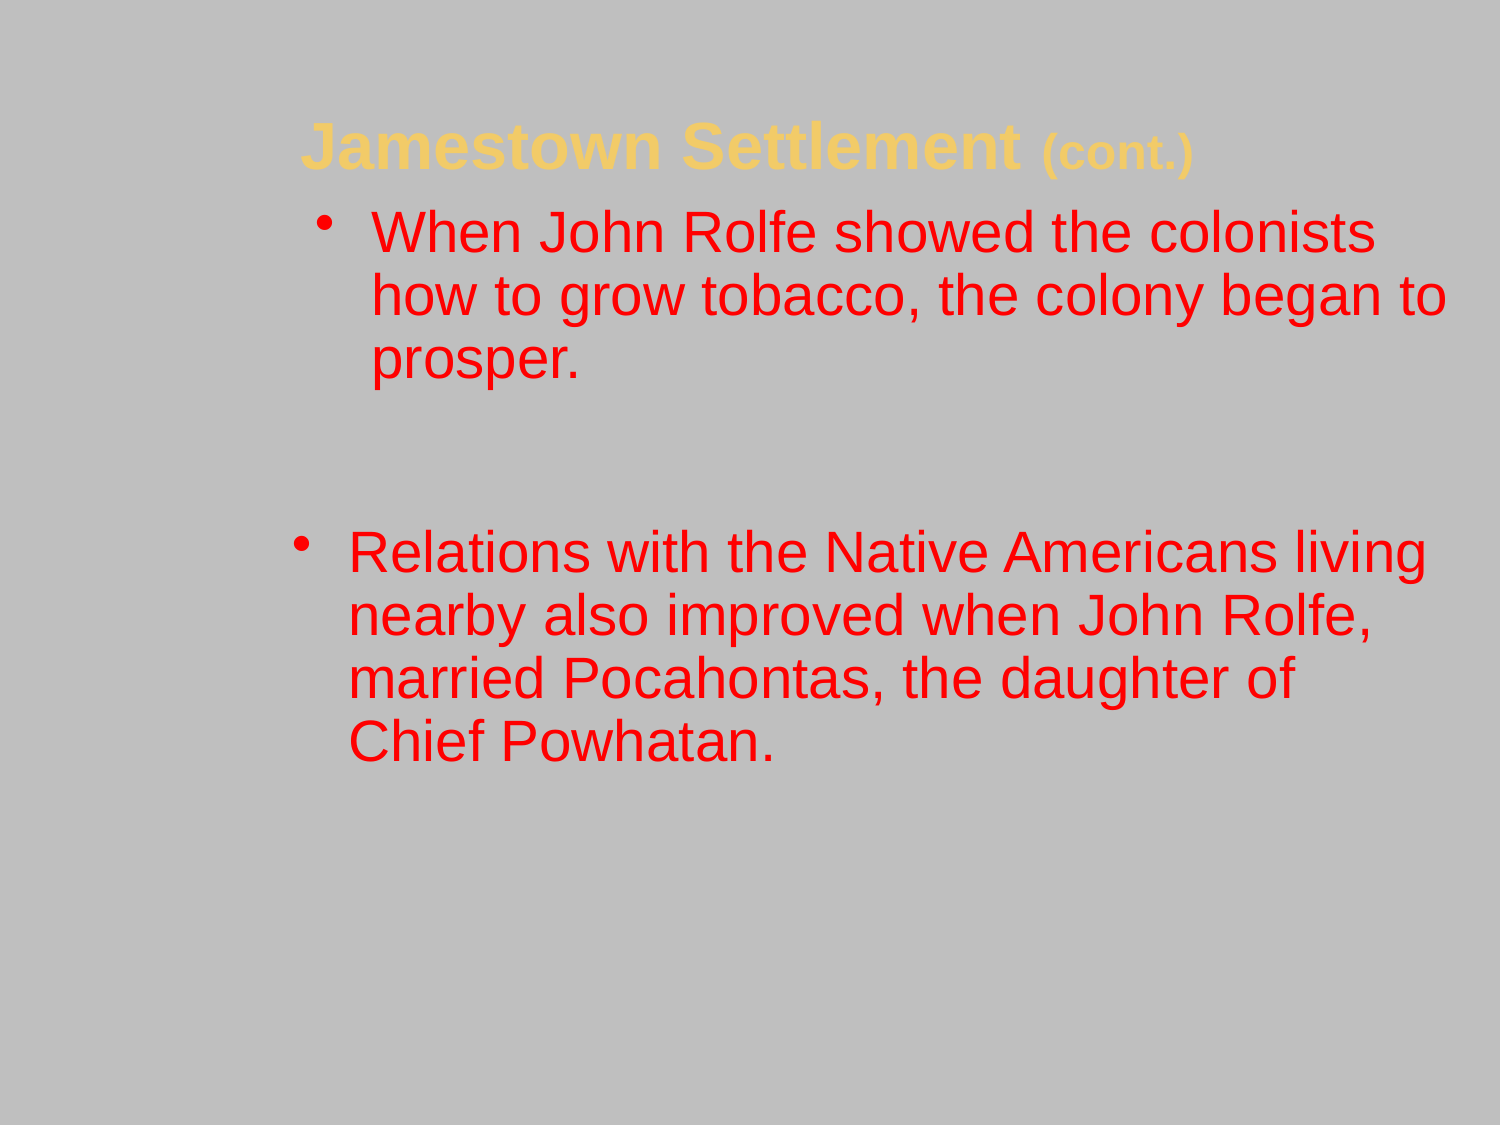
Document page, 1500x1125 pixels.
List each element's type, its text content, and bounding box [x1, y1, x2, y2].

text_box Relations with the Native Americans living nearby also improved when John Rolfe, married Pocahontas, the daughter of Chief Powhatan. [277, 515, 1454, 782]
text_box Jamestown Settlement (cont.) [285, 104, 1225, 192]
text_box When John Rolfe showed the colonists how to grow tobacco, the colony began to prosper. [299, 194, 1500, 399]
